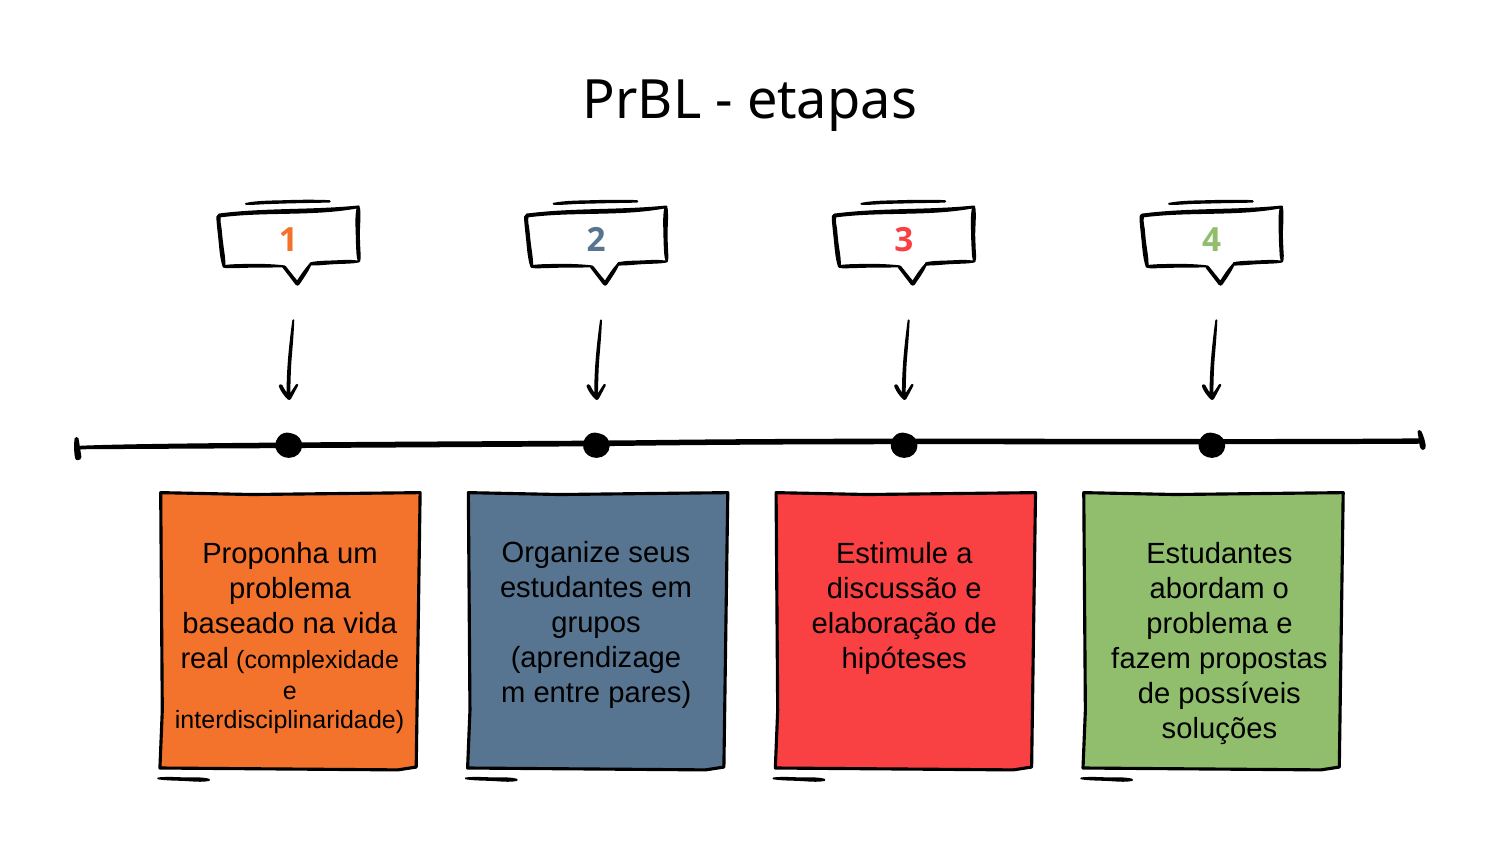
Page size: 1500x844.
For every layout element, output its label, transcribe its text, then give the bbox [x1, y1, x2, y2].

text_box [771, 199, 1036, 783]
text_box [156, 199, 421, 782]
text_box [734, 439, 766, 445]
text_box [1079, 199, 1344, 783]
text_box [464, 199, 729, 783]
text_box [74, 437, 151, 461]
title PrBL - etapas [75, 49, 1425, 144]
text_box [1348, 430, 1426, 450]
text_box [1041, 438, 1074, 445]
text_box [425, 441, 459, 448]
